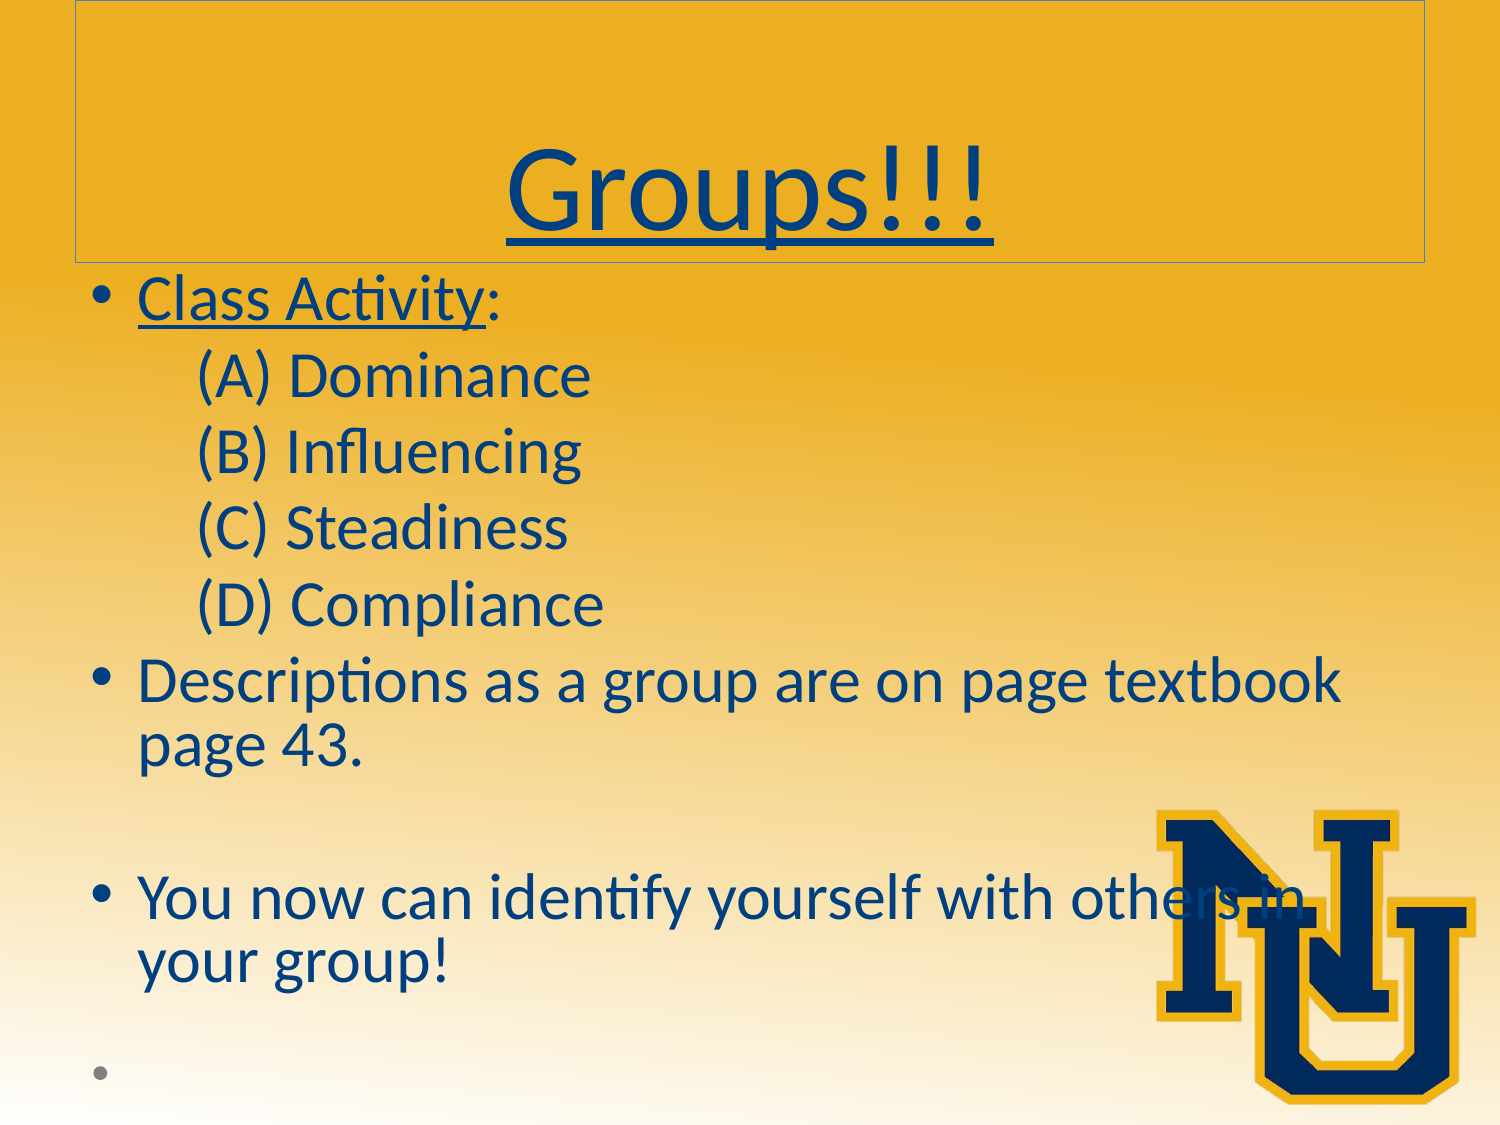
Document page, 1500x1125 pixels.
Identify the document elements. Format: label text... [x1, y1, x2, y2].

title Groups!!! [75, 0, 1425, 262]
list Class Activity: (A) Dominance (B) Influencing (C) Steadiness (D) Compliance Descriptions as a group are on page textbook page 43. You now can identify yourself with others in your group! [75, 262, 1425, 1005]
picture [1149, 805, 1481, 1108]
